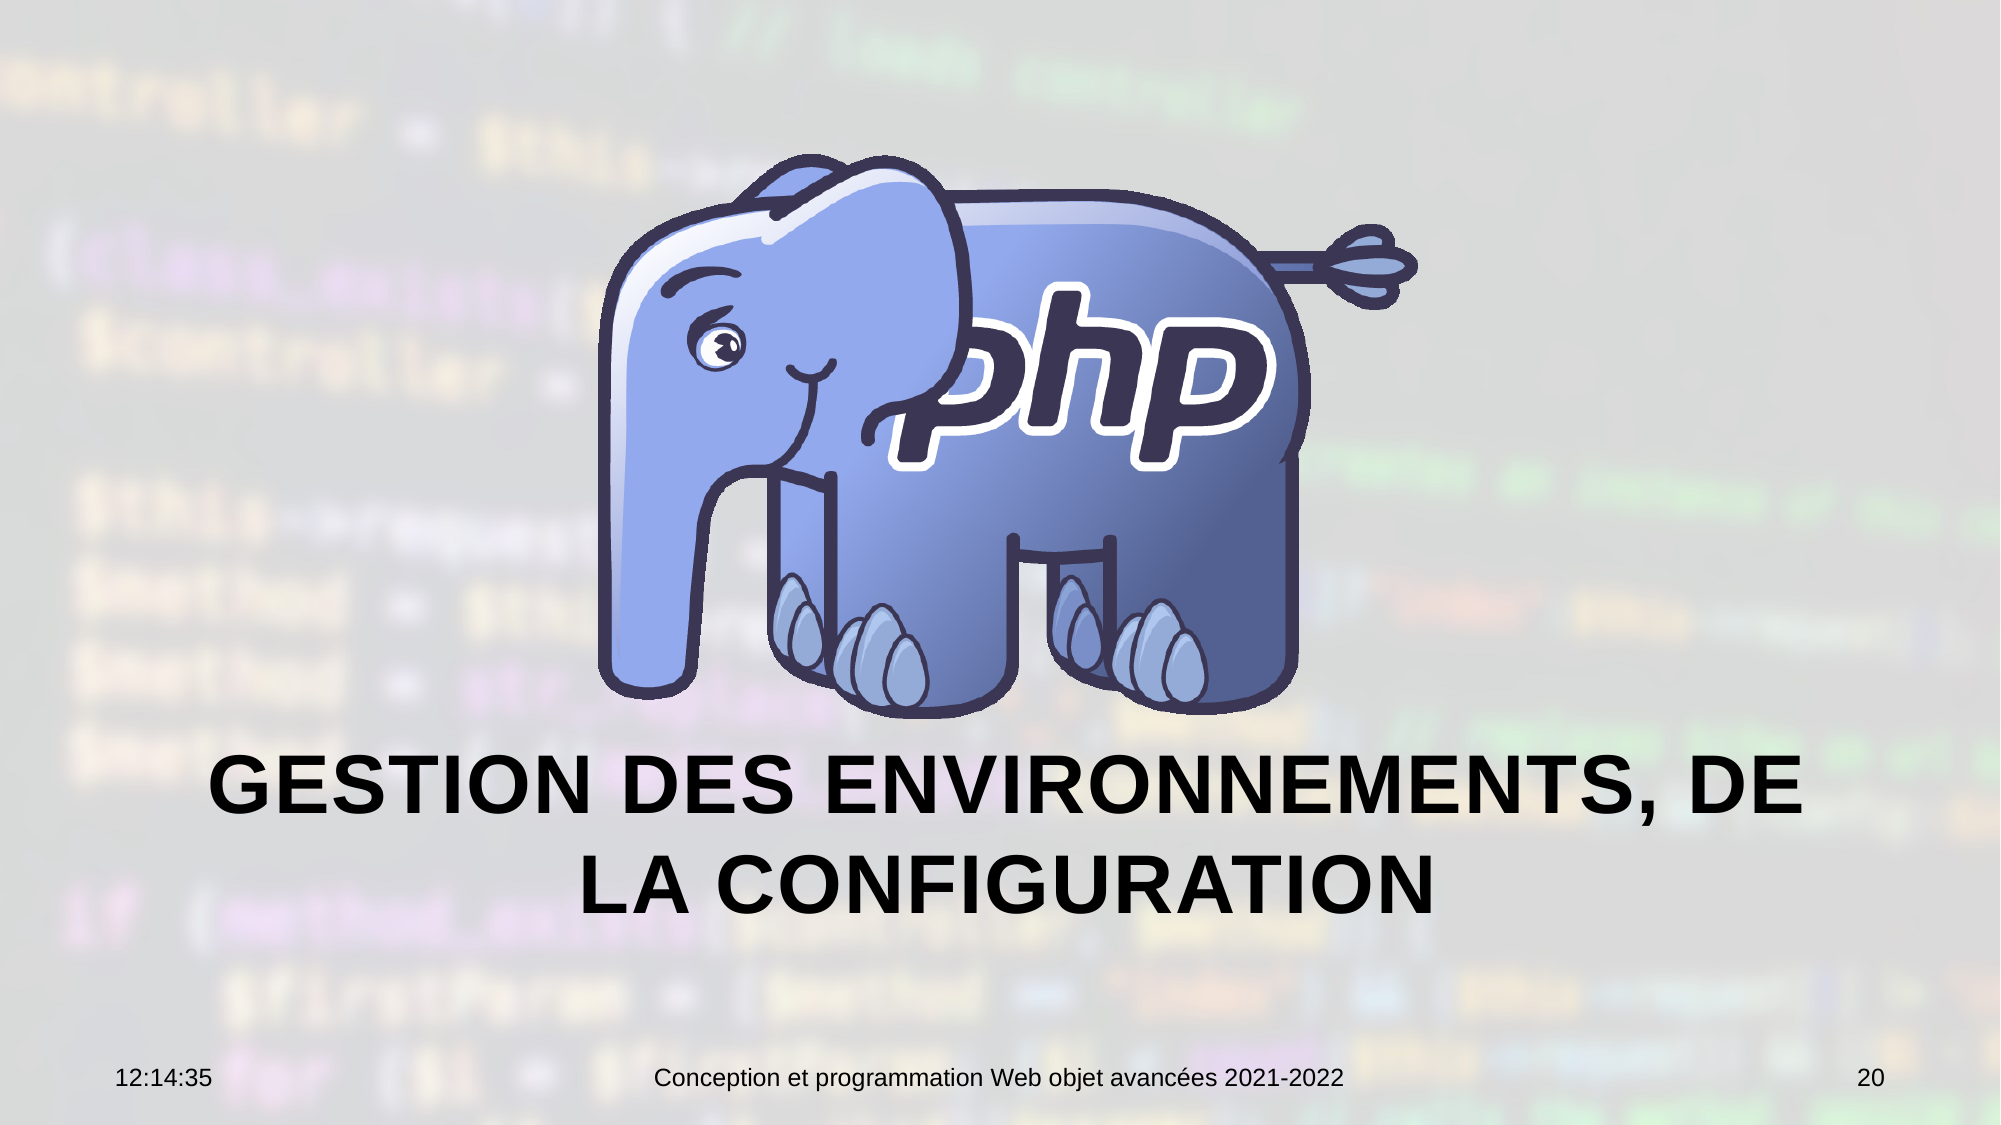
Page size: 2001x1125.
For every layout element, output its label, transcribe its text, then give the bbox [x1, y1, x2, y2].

title Gestion des environnements, de la configuration [157, 722, 1859, 947]
slide_number 20 [1661, 1058, 1901, 1100]
picture [0, 0, 2001, 1125]
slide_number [99, 1058, 339, 1100]
footer Conception et programmation Web objet avancées 2021-2022 [350, 1058, 1650, 1100]
